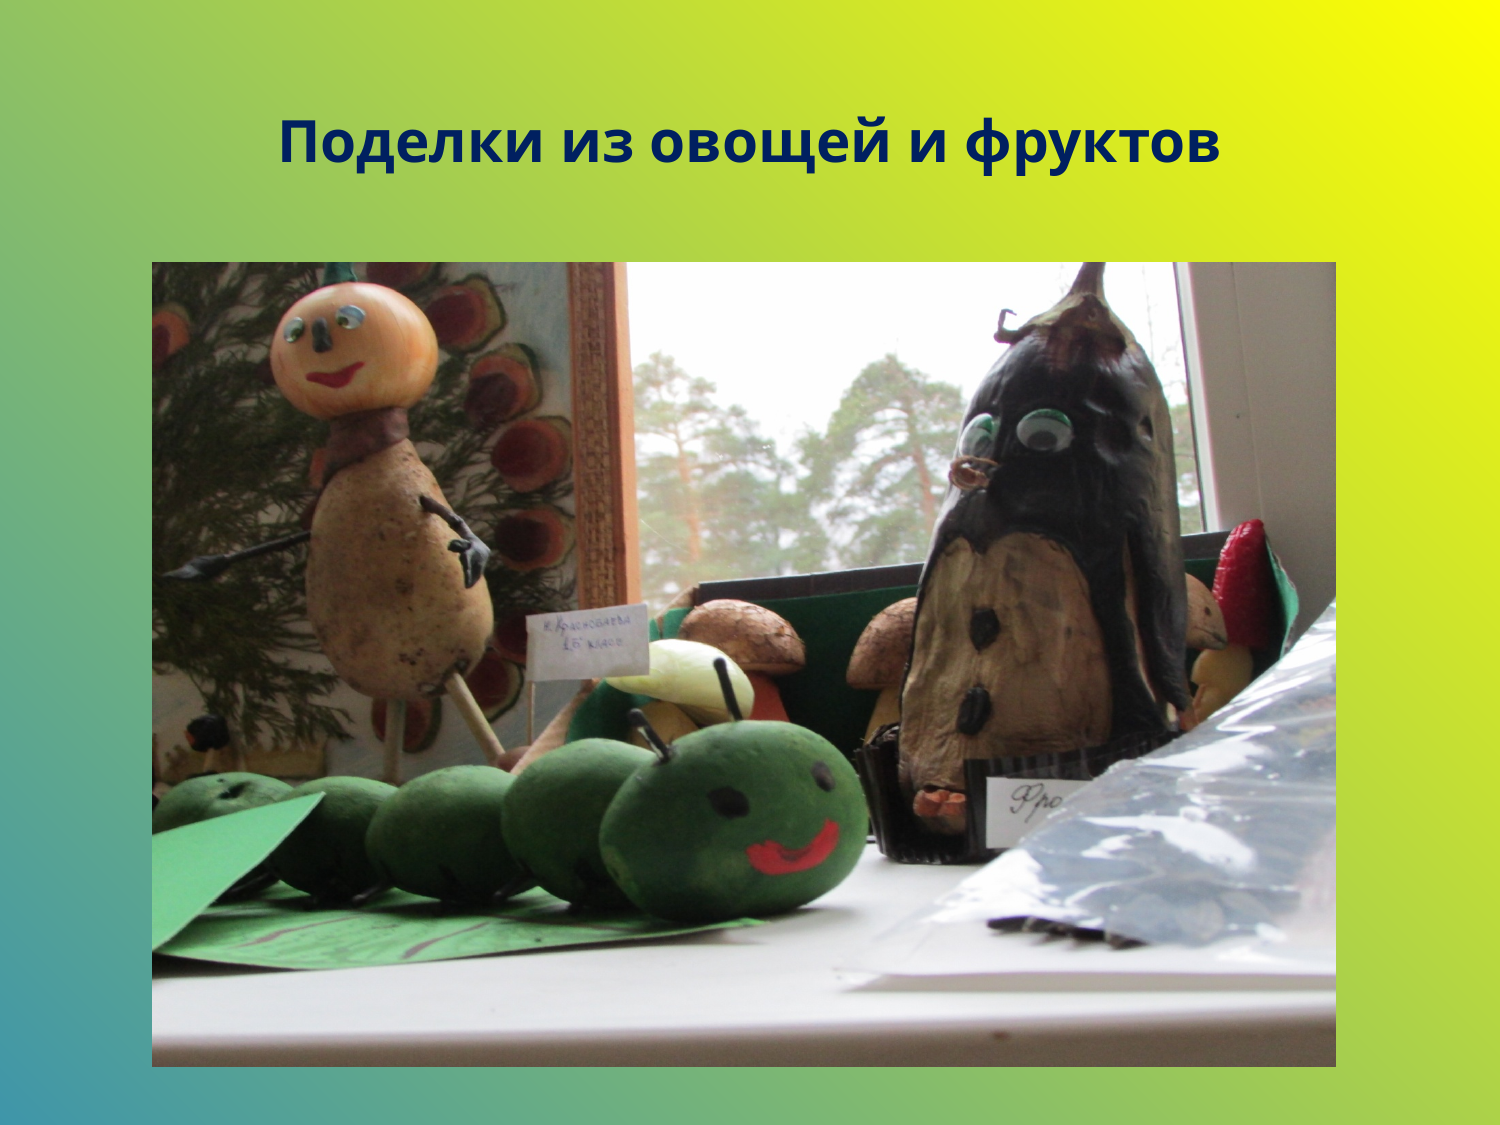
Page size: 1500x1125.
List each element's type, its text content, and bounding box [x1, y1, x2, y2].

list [152, 262, 1337, 1067]
title Поделки из овощей и фруктов [75, 45, 1425, 233]
